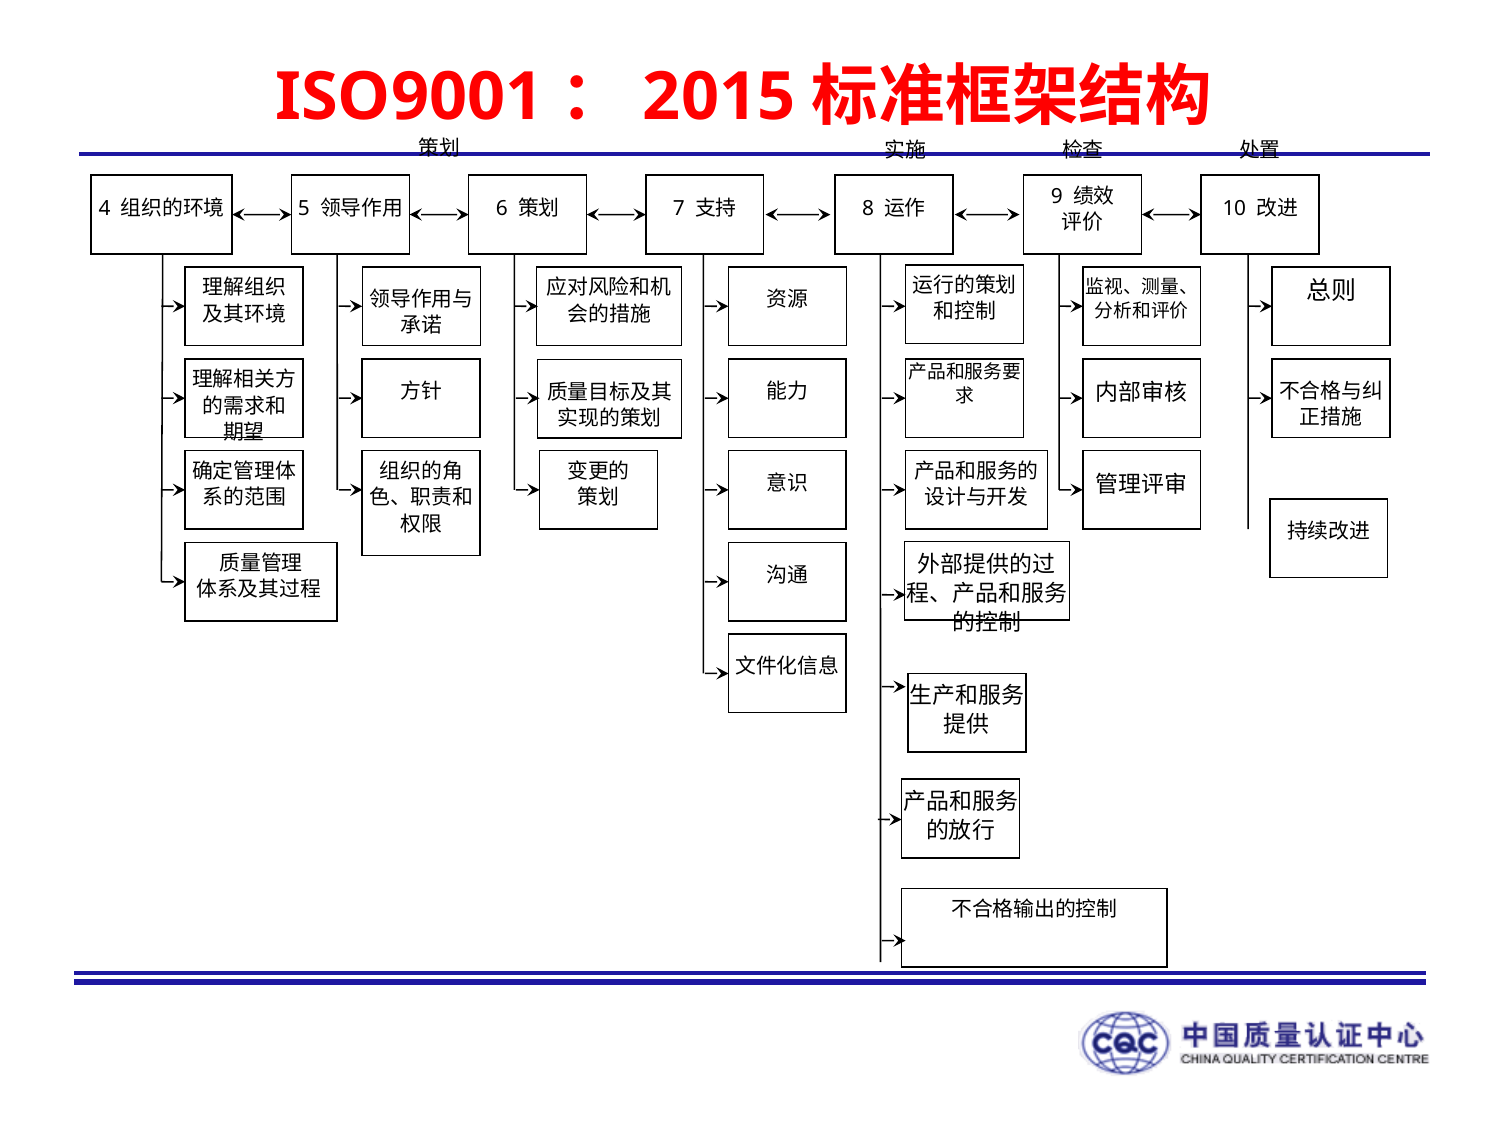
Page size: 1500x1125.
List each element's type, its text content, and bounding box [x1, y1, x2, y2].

picture [1078, 1009, 1433, 1078]
title ISO9001：2015标准框架结构 [74, 44, 1426, 141]
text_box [90, 126, 1391, 968]
